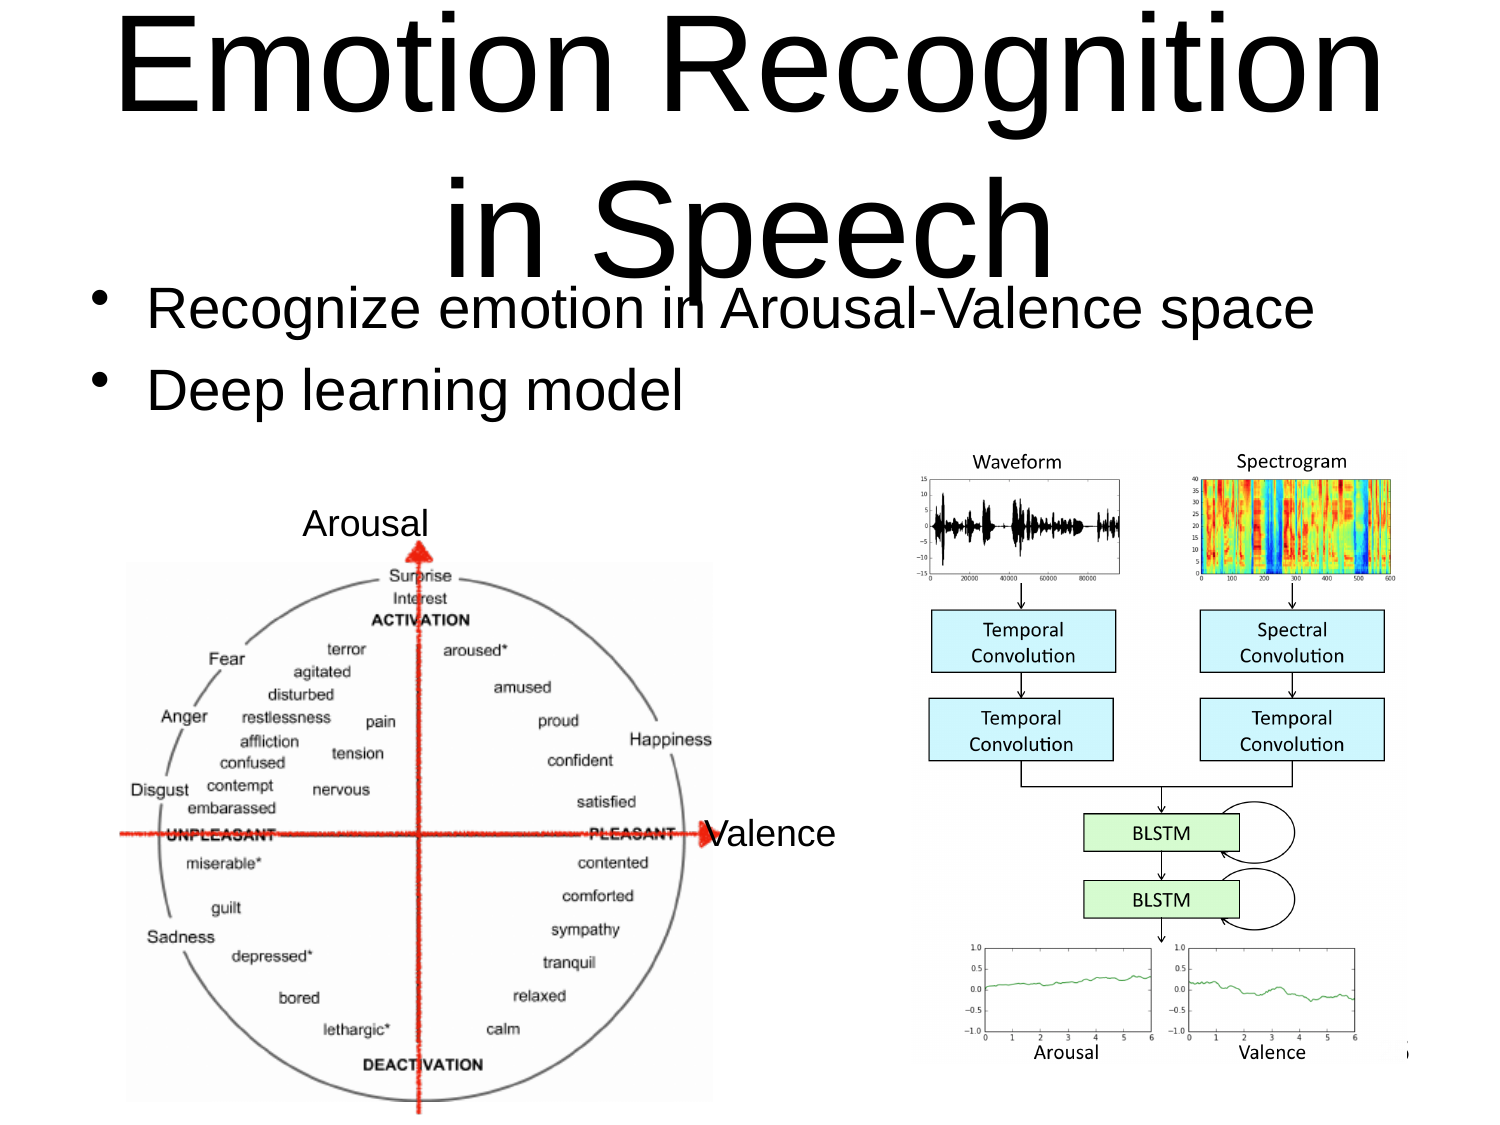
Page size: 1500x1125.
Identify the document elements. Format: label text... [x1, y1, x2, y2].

list Recognize emotion in Arousal-Valence space Deep learning model [75, 262, 1425, 1005]
slide_number 25 [1074, 1024, 1425, 1103]
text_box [116, 495, 892, 1117]
picture [911, 449, 1407, 1065]
title Emotion Recognition in Speech [75, 45, 1425, 233]
